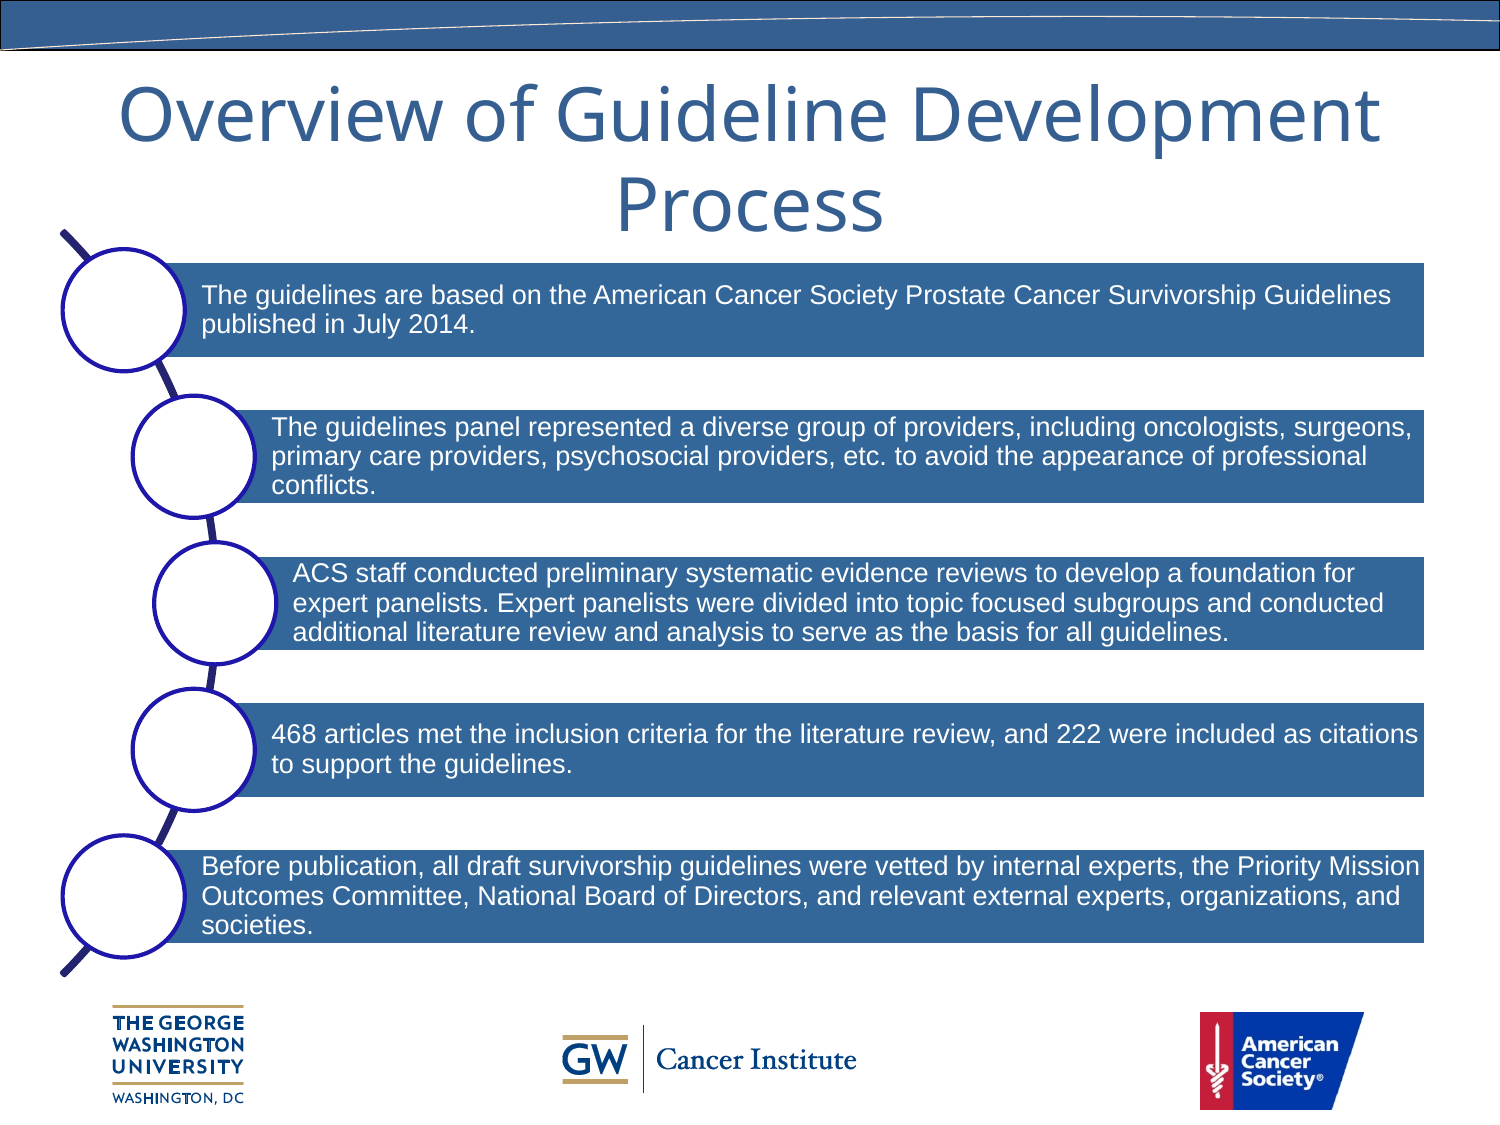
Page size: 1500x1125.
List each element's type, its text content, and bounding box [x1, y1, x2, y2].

picture [1200, 1012, 1364, 1110]
title Overview of Guideline Development Process [75, 62, 1425, 210]
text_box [49, 212, 1438, 995]
